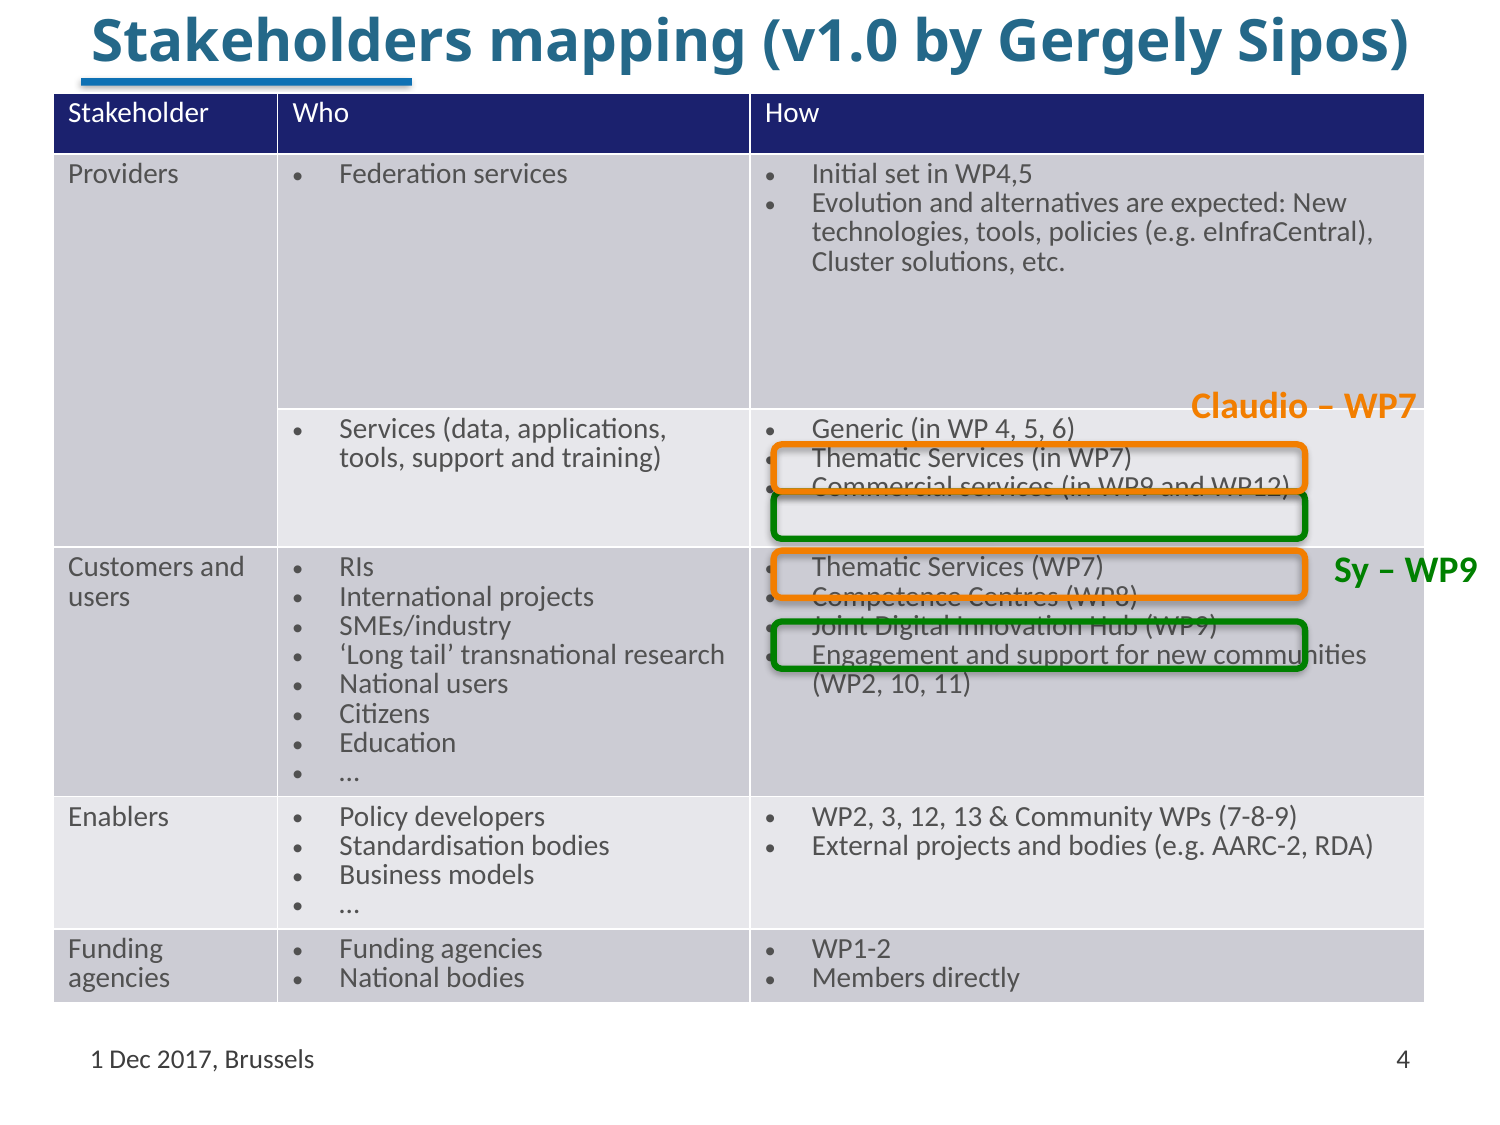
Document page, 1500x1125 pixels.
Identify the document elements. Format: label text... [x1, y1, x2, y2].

table_cell Funding agencies [54, 930, 277, 1002]
table_header How [751, 94, 1424, 153]
slide_number 4 [1074, 1034, 1425, 1094]
table_header Stakeholder [54, 94, 277, 153]
table_header Who [278, 94, 749, 153]
table_cell WP1-2 Members directly [751, 930, 1424, 1002]
table_cell Customers and users [54, 548, 277, 796]
text_box [772, 620, 1306, 670]
text_box Sy – WP9 [1319, 537, 1493, 597]
table_cell Policy developers Standardisation bodies Business models … [278, 797, 749, 928]
table_cell Services (data, applications, tools, support and training) [278, 410, 749, 546]
table_cell Initial set in WP4,5 Evolution and alternatives are expected: New technologies, tools, policies (e.g. eInfraCentral), Cluster solutions, etc. [751, 155, 1424, 408]
text_box [772, 443, 1306, 493]
table_cell Thematic Services (WP7) Competence Centres (WP8) Joint Digital Innovation Hub (WP9) Engagement and support for new communities (WP2, 10, 11) [751, 548, 1424, 796]
table_cell Enablers [54, 797, 277, 928]
table_cell Generic (in WP 4, 5, 6) Thematic Services (in WP7) Commercial services (in WP9 and WP12) [751, 410, 1424, 546]
table_cell Federation services [278, 155, 749, 408]
title Stakeholders mapping (v1.0 by Gergely Sipos) [76, 0, 1447, 90]
table_cell RIs International projects SMEs/industry ‘Long tail’ transnational research National users Citizens Education … [278, 548, 749, 796]
table_cell WP2, 3, 12, 13 & Community WPs (7-8-9) External projects and bodies (e.g. AARC-2, RDA) [751, 797, 1424, 928]
table_cell Providers [54, 155, 277, 546]
text_box Claudio – WP7 [1176, 373, 1433, 434]
text_box [772, 549, 1306, 599]
table_cell Funding agencies National bodies [278, 930, 749, 1002]
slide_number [75, 1034, 425, 1094]
text_box [772, 496, 1306, 540]
